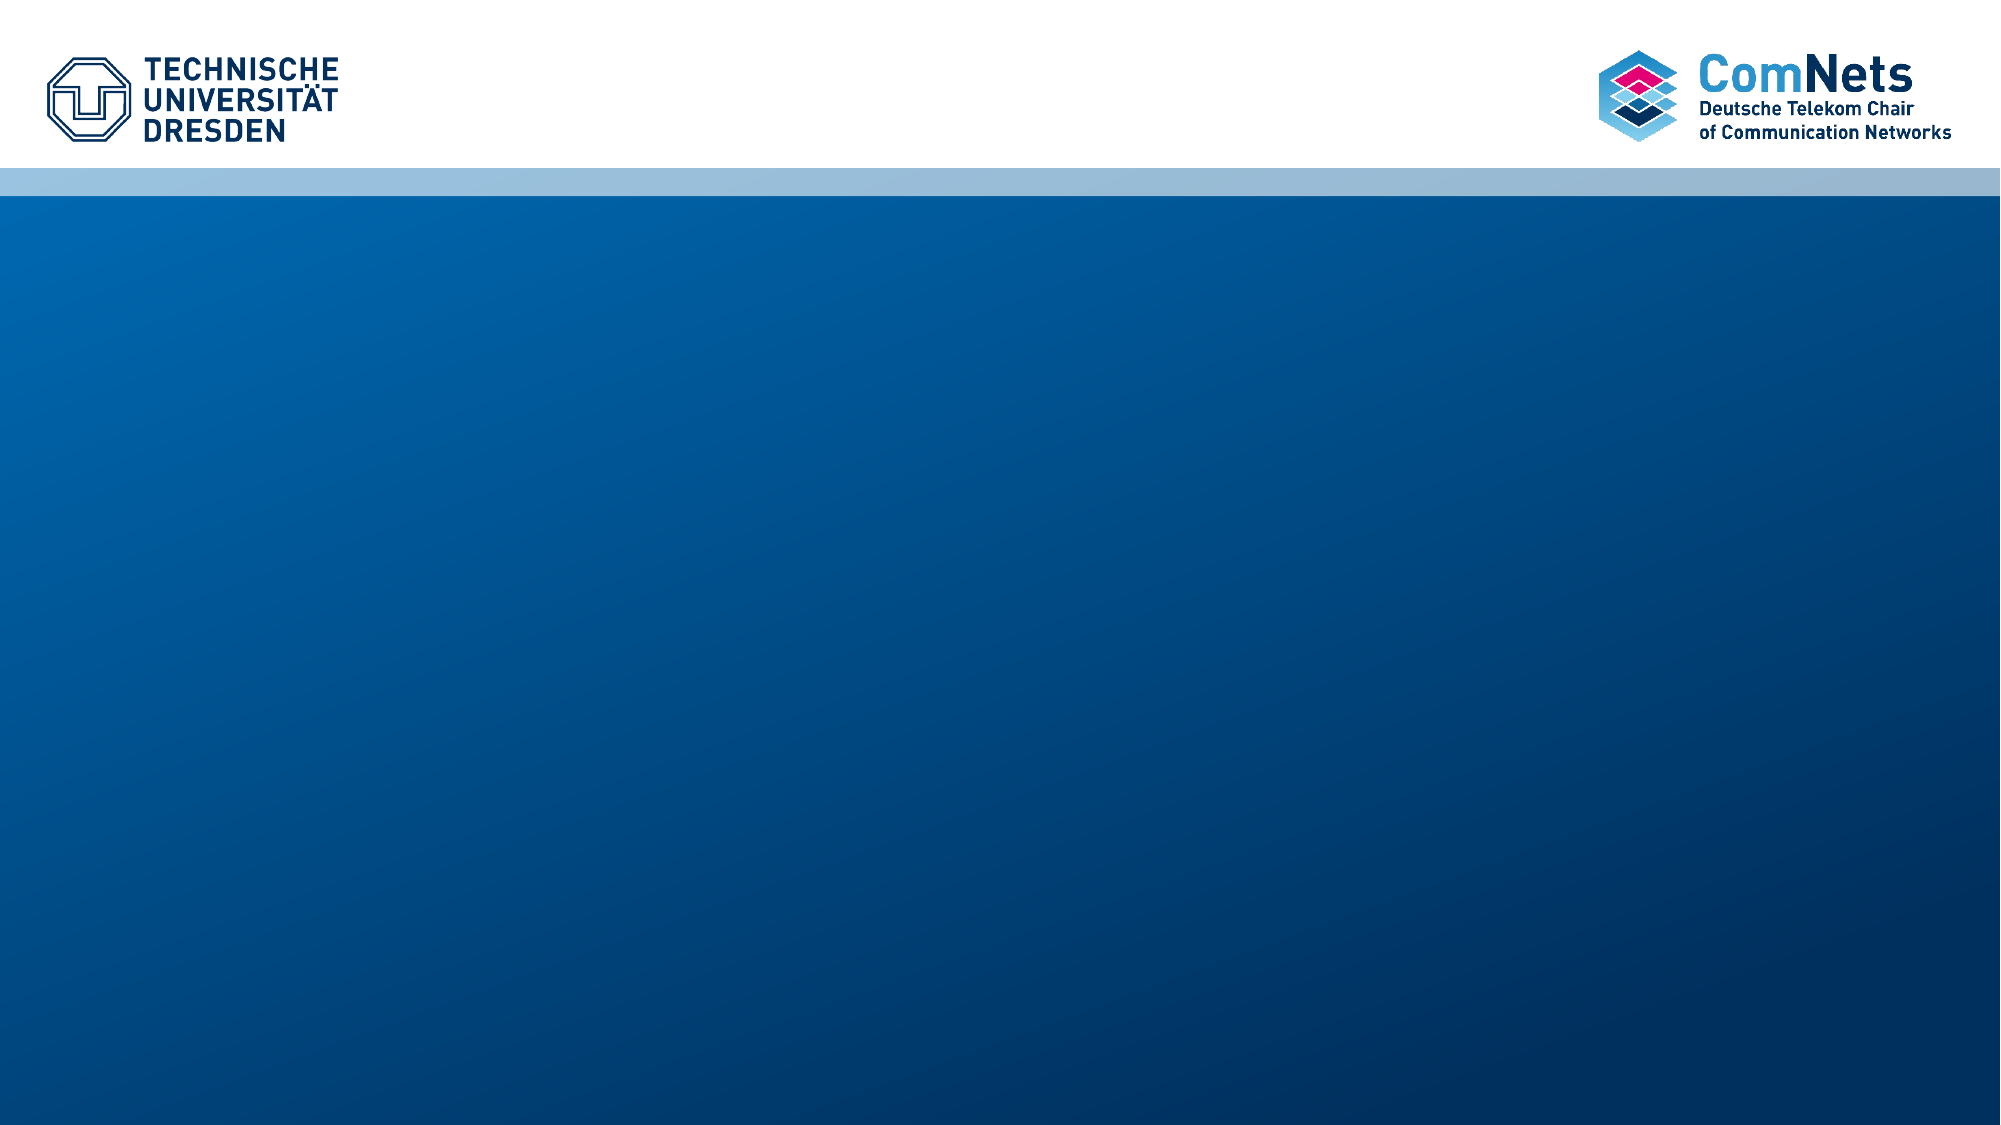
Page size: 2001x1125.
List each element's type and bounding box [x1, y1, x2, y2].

picture [1599, 50, 1956, 142]
picture [47, 57, 338, 142]
